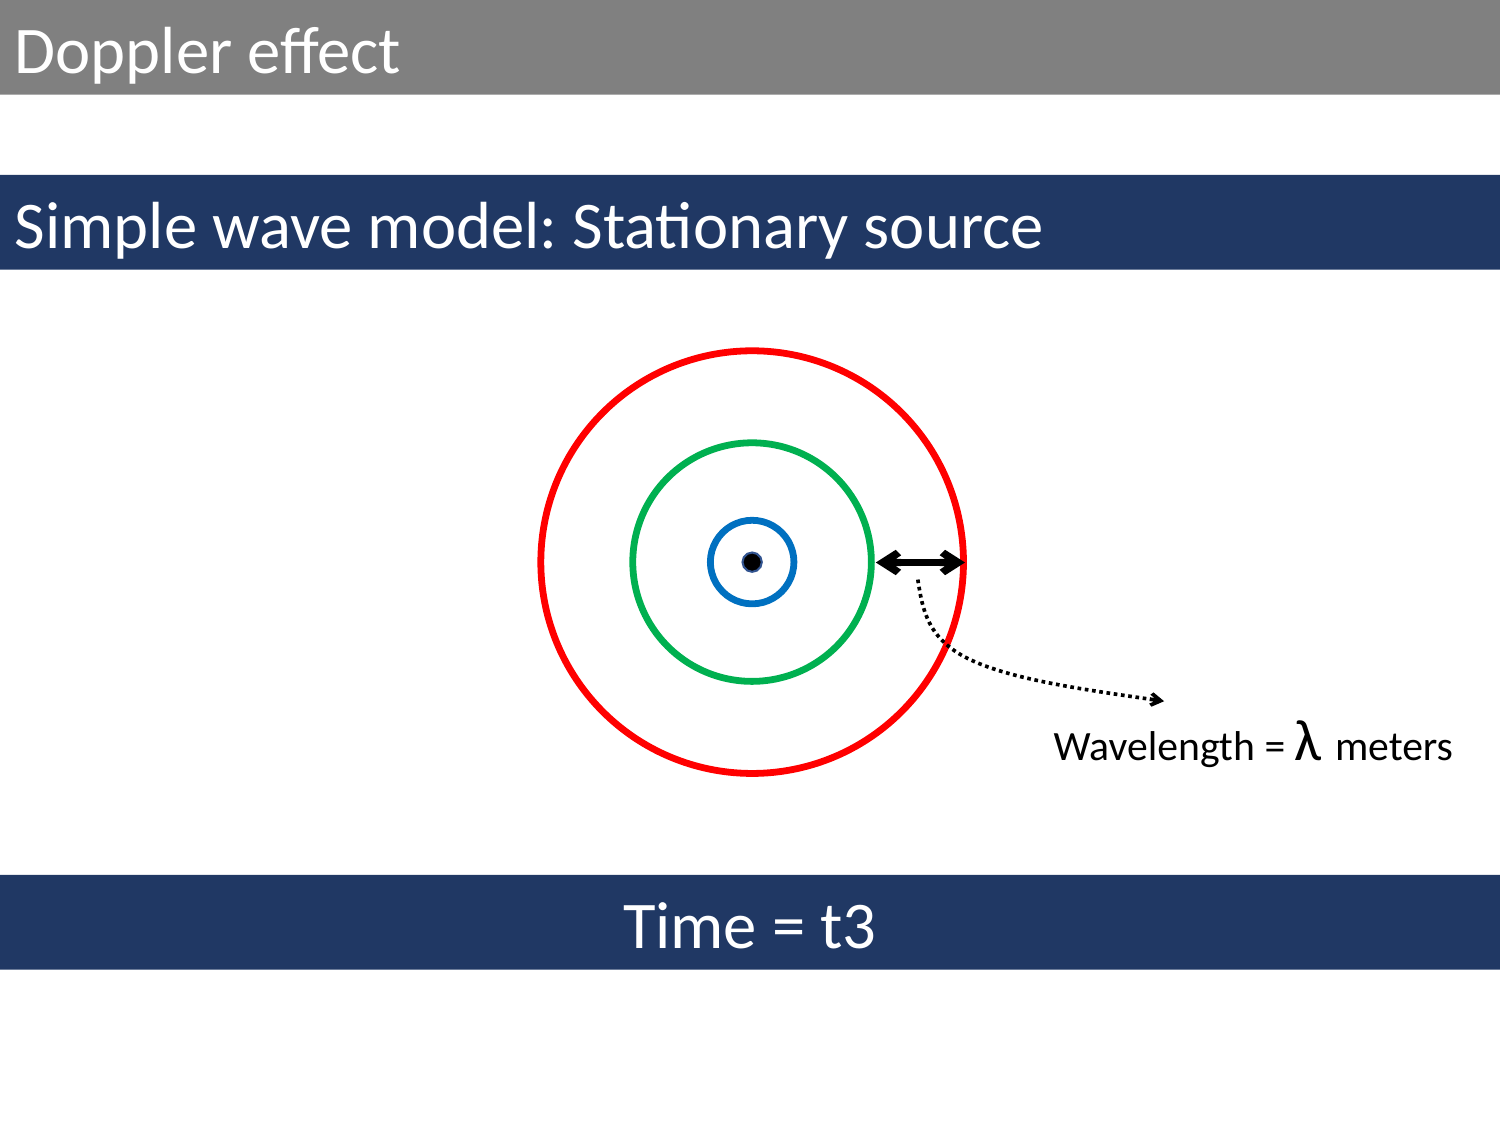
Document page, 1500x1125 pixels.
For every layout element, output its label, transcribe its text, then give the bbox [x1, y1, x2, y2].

text_box [539, 349, 965, 775]
text_box [916, 579, 1165, 707]
text_box Time = t3 [0, 874, 1500, 970]
text_box Simple wave model: Stationary source [0, 174, 1500, 270]
text_box Wavelength = λ meters [1000, 694, 1500, 780]
text_box Doppler effect [0, 0, 1500, 95]
